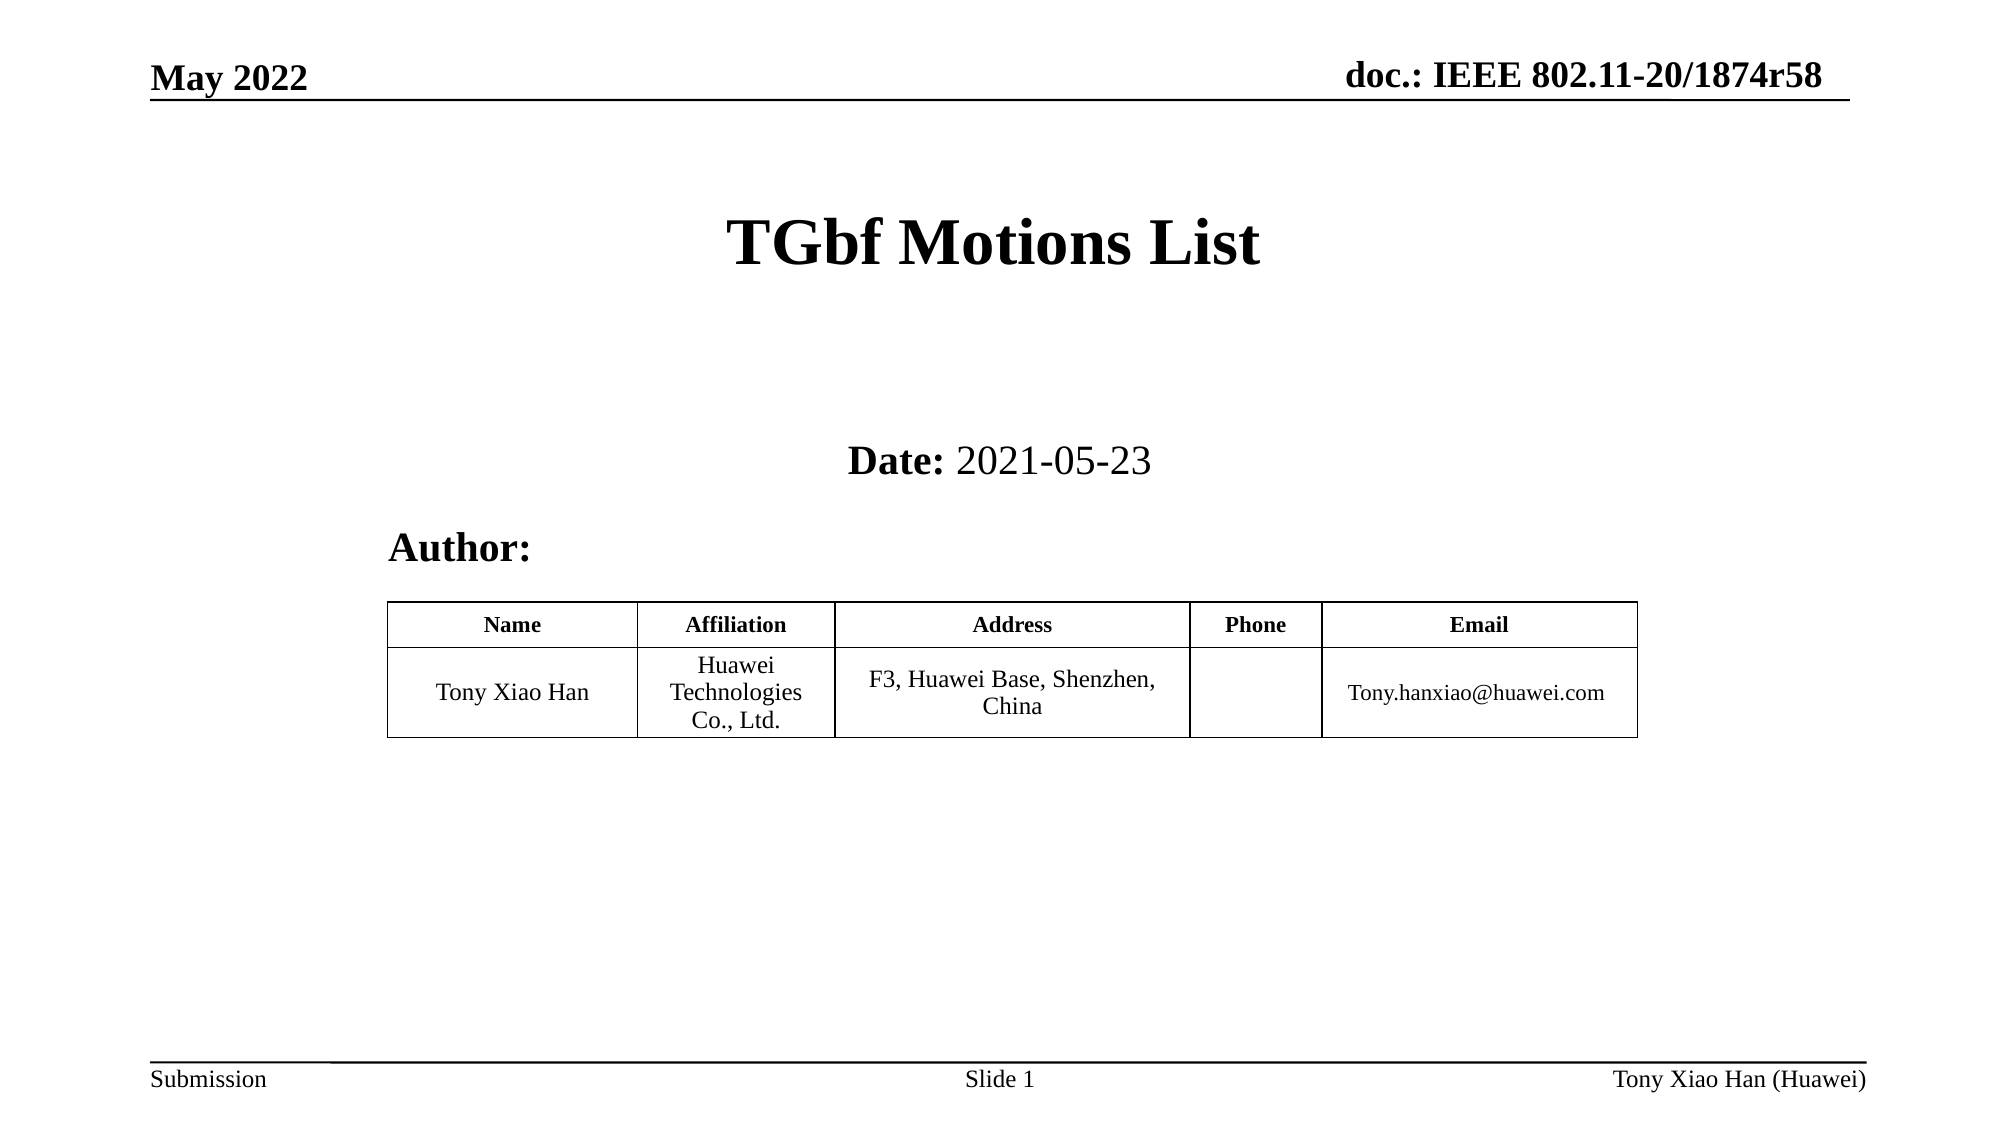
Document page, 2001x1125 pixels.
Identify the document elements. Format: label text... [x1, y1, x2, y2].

list Date: 2021-05-23 [362, 425, 1638, 488]
text_box Author: [362, 512, 600, 575]
table_cell Tony Xiao Han [388, 648, 637, 737]
table_cell Huawei Technologies Co., Ltd. [638, 648, 834, 737]
table_header Affiliation [638, 603, 834, 647]
table_header Address [836, 603, 1189, 647]
table_header Name [388, 603, 637, 647]
table_header Email [1323, 603, 1637, 647]
table_cell F3, Huawei Base, Shenzhen, China [836, 648, 1189, 737]
table_cell [1191, 648, 1321, 737]
table_header Phone [1191, 603, 1321, 647]
title TGbf Motions List [312, 149, 1675, 325]
table_cell Tony.hanxiao@huawei.com [1323, 648, 1637, 737]
